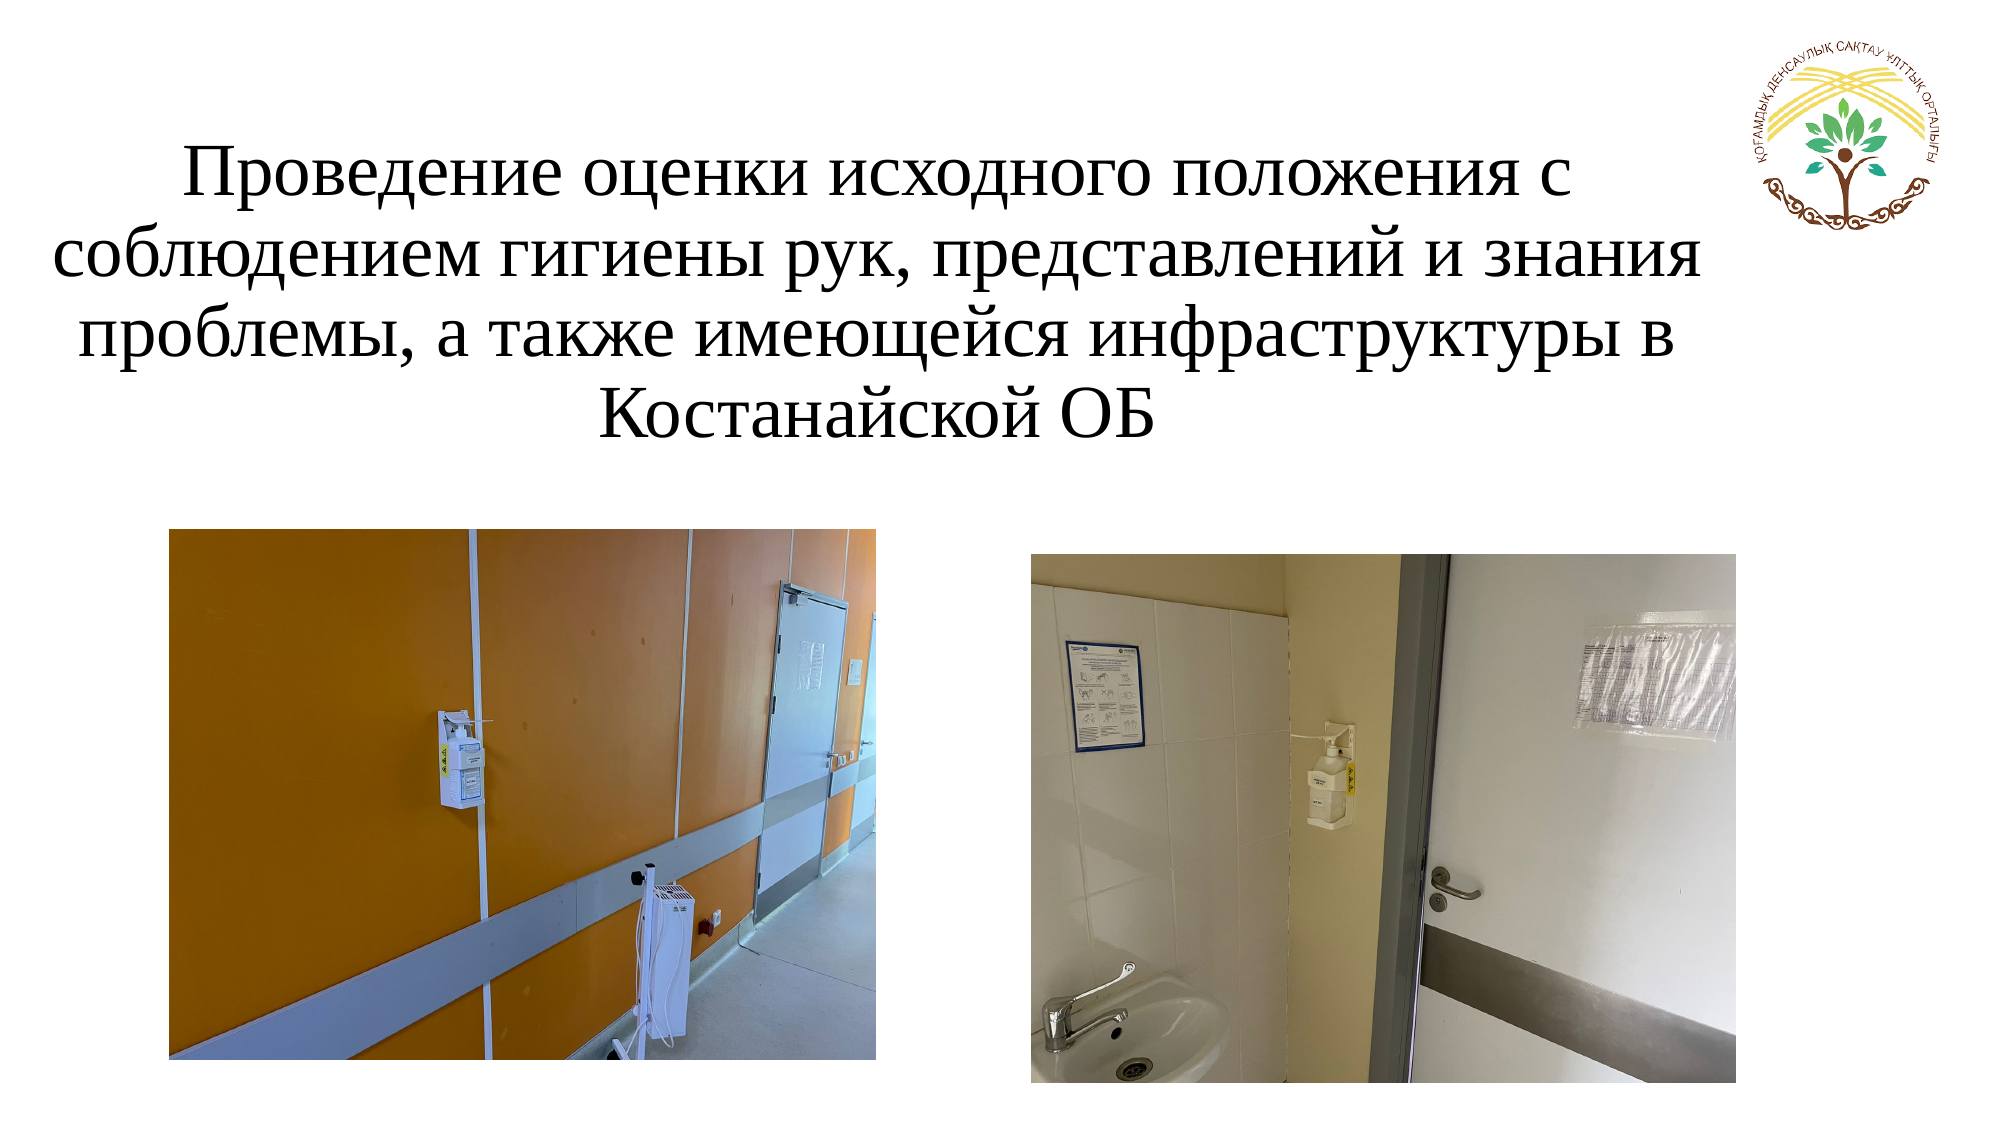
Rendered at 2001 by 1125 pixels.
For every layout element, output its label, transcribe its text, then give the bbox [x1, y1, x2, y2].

picture [1031, 554, 1736, 1083]
title Проведение оценки исходного положения с соблюдением гигиены рук, представлений и знания проблемы, а также имеющейся инфраструктуры в Костанайской ОБ [0, 34, 1757, 550]
picture [1753, 41, 1939, 230]
picture [169, 529, 876, 1060]
